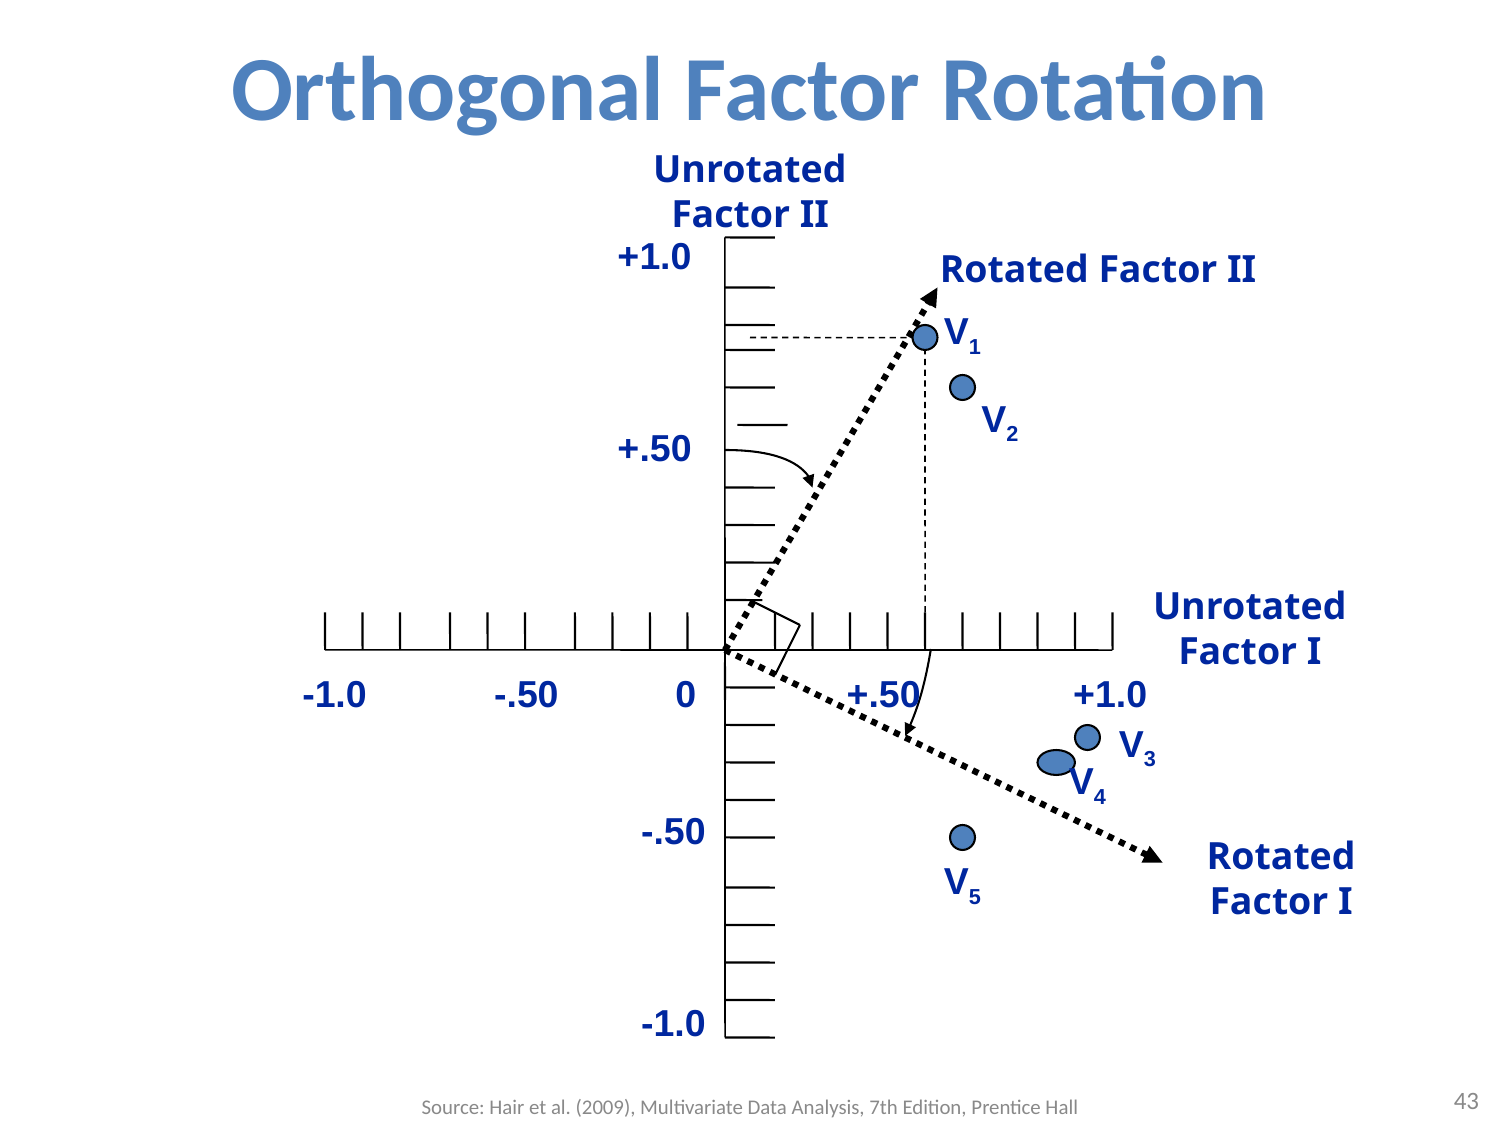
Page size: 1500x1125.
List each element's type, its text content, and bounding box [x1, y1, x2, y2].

text_box [862, 549, 931, 662]
text_box V2 [950, 387, 1050, 454]
text_box V3 [1087, 712, 1188, 779]
text_box Rotated Factor I [1174, 824, 1388, 930]
text_box [950, 825, 976, 849]
text_box +.50 +1.0 [737, 662, 1163, 723]
text_box [724, 449, 815, 488]
text_box [1140, 851, 1163, 863]
text_box -.50 -1.0 [612, 799, 734, 1052]
text_box V4 [1037, 749, 1138, 816]
text_box Rotated Factor II [924, 237, 1338, 298]
text_box [902, 723, 917, 736]
text_box V1 [912, 299, 1013, 366]
footer Source: Hair et al. (2009), Multivariate Data Analysis, 7th Edition, Prentice Hall [147, 1082, 1353, 1125]
slide_number 43 [1144, 1069, 1495, 1125]
text_box V5 [912, 849, 1013, 916]
text_box +1.0 +.50 [600, 224, 709, 476]
text_box Unrotated Factor II [612, 137, 888, 243]
title Orthogonal Factor Rotation [75, 31, 1425, 138]
text_box [1074, 725, 1087, 749]
text_box Unrotated Factor I [1125, 574, 1375, 680]
text_box -1.0 -.50 0 [287, 662, 713, 723]
text_box [950, 375, 975, 387]
